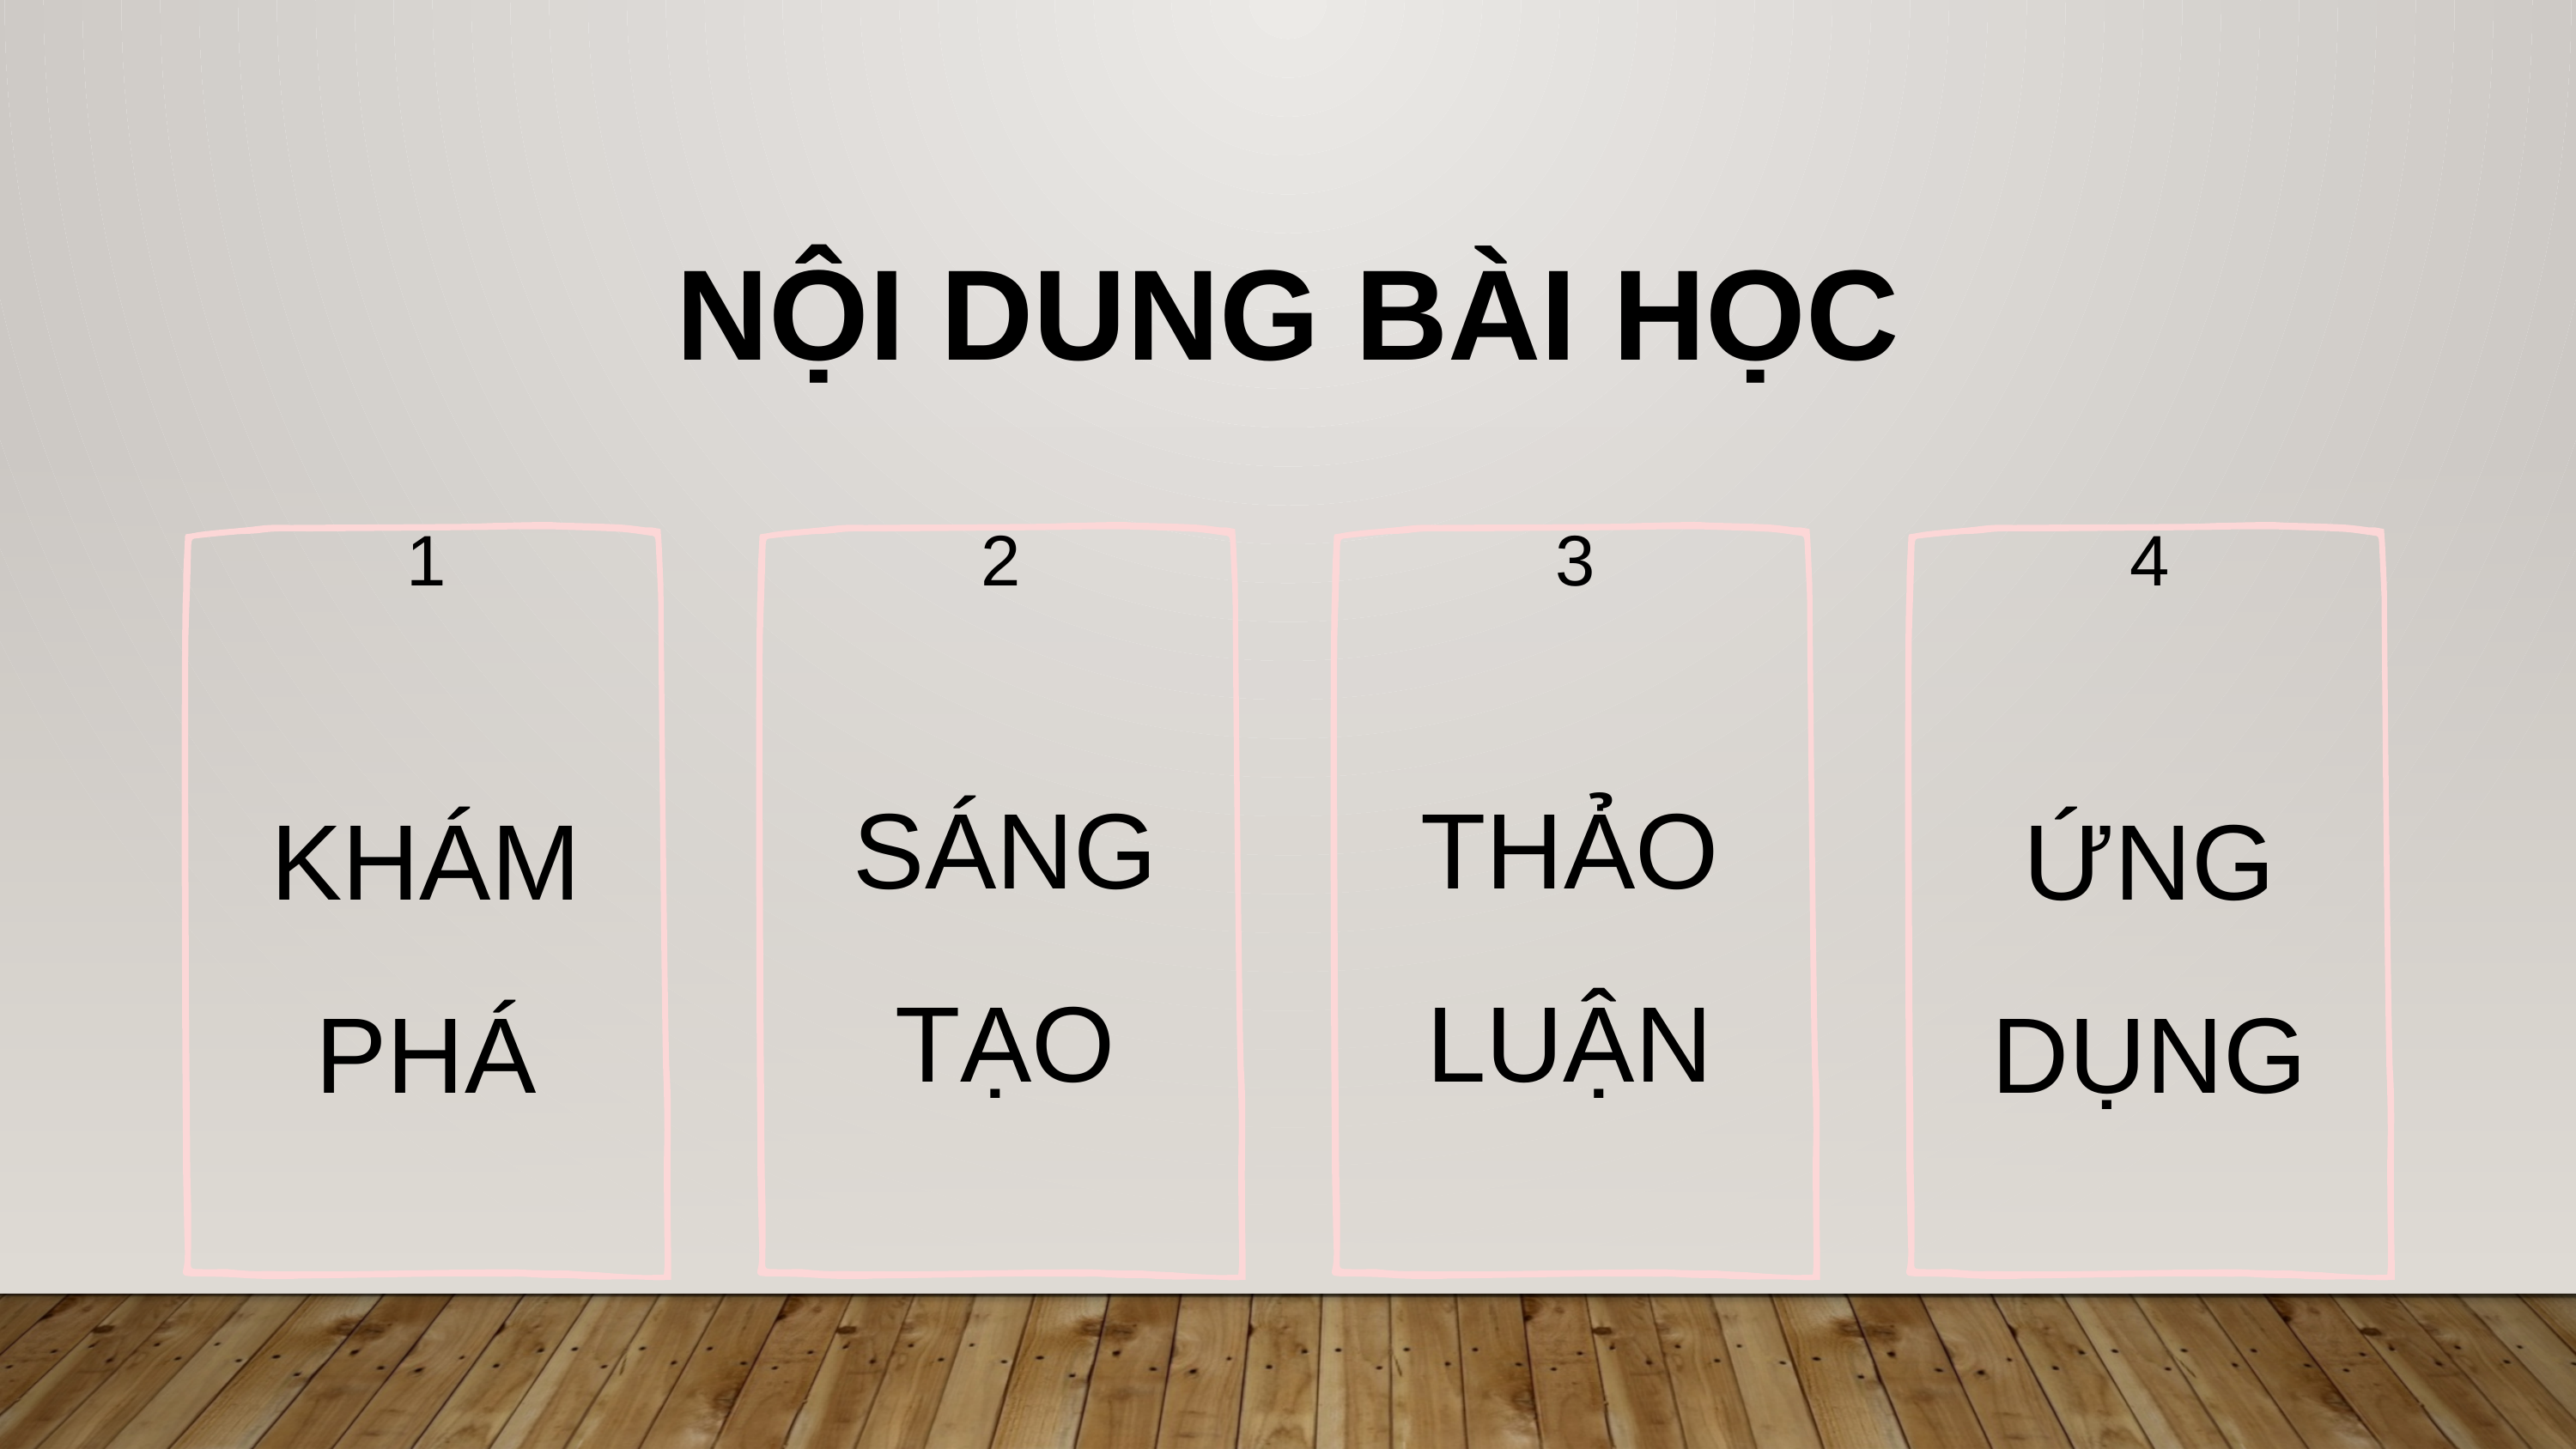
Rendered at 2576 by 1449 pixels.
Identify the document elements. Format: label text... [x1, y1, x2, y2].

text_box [1330, 521, 1820, 1282]
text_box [181, 521, 671, 1282]
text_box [756, 521, 1246, 1282]
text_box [1905, 521, 2395, 1282]
picture [0, 1294, 2576, 1449]
text_box NỘI DUNG BÀI HỌC [175, 209, 2401, 386]
